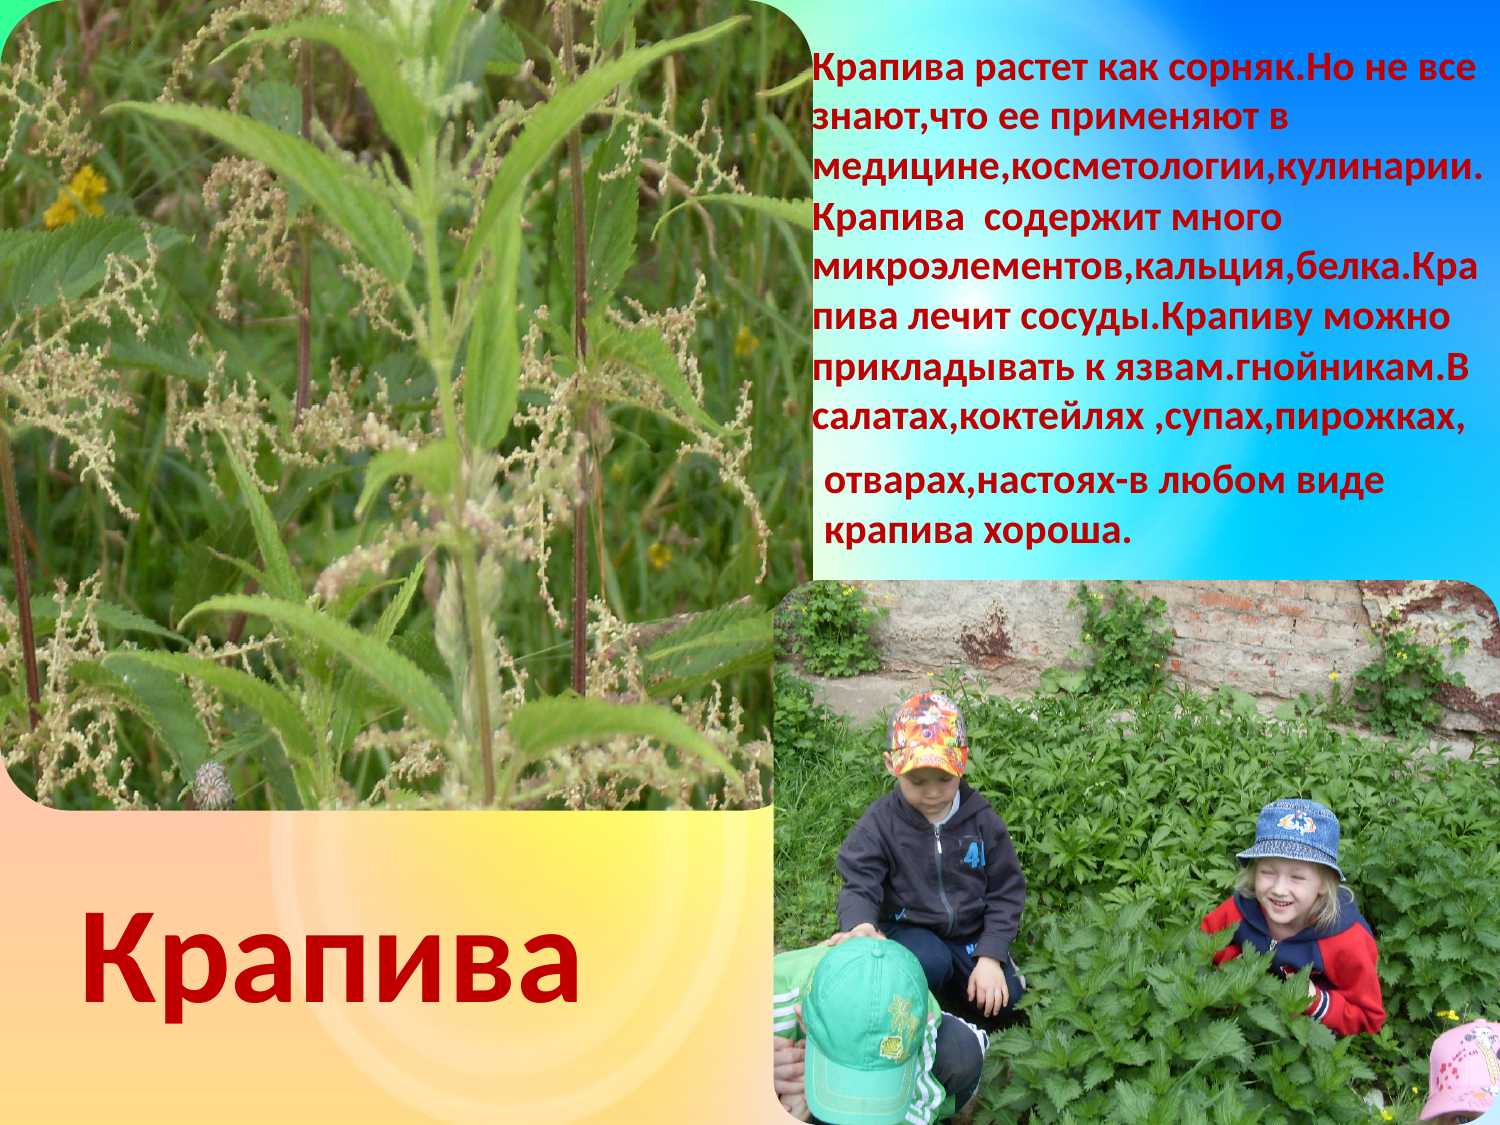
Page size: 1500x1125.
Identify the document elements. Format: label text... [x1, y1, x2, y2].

picture [0, 0, 1500, 1125]
text_box отварах,настоях-в любом виде крапива хороша. [818, 444, 1500, 560]
text_box Крапива [64, 857, 768, 1038]
text_box Крапива растет как сорняк.Но не все знают,что ее применяют в медицине,косметологии,кулинарии.Крапива содержит много микроэлементов,кальция,белка.Крапива лечит сосуды.Крапиву можно прикладывать к язвам.гнойникам.В салатах,коктейлях ,супах,пирожках, [818, 30, 1500, 444]
